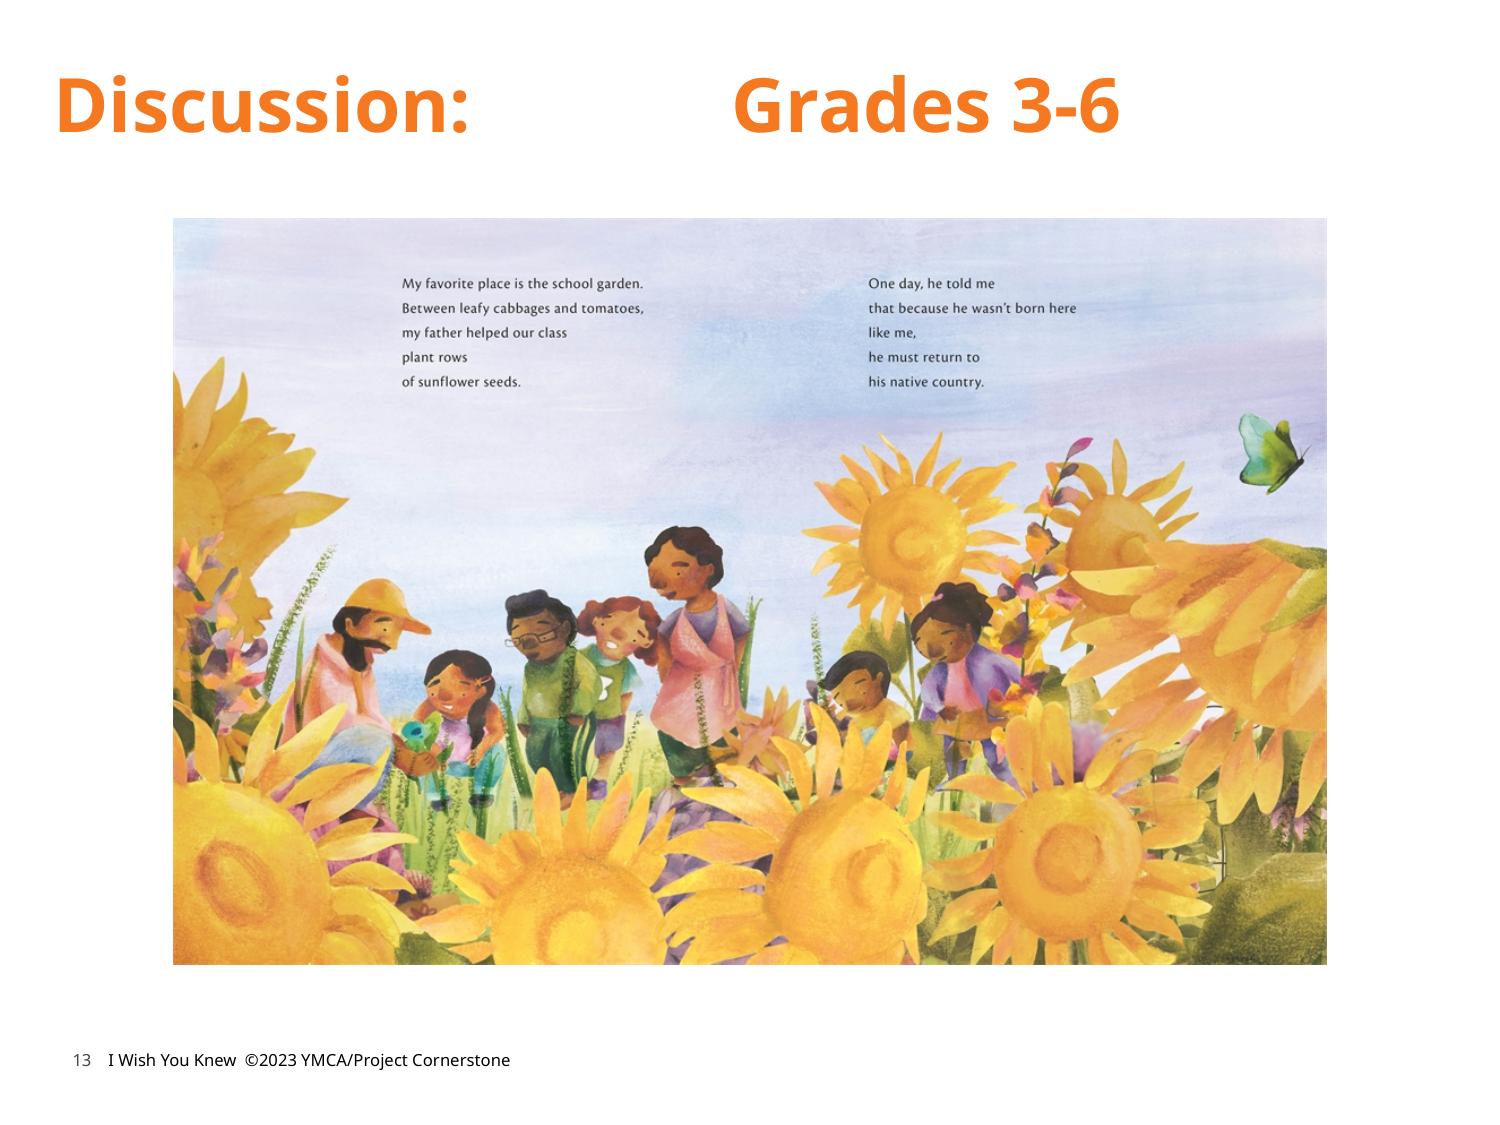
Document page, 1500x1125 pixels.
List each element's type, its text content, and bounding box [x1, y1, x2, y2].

footer I Wish You Knew ©2023 YMCA/Project Cornerstone [92, 1042, 864, 1091]
picture [172, 217, 1328, 965]
title Discussion: Grades 3-6 [38, 49, 1413, 190]
slide_number 13 [57, 1042, 92, 1079]
